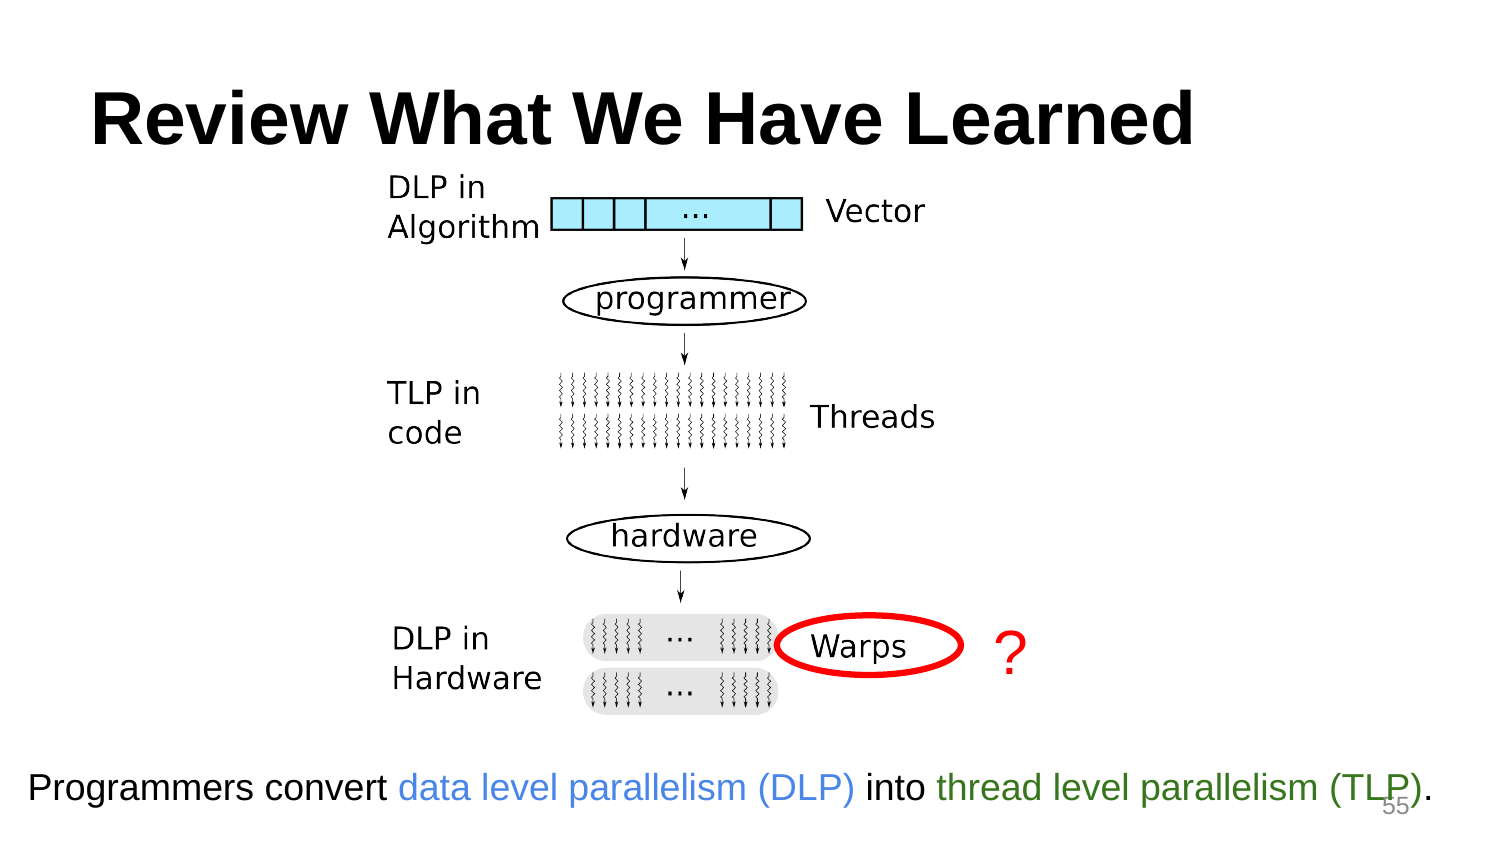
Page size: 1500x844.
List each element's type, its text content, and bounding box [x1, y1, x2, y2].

text_box ? [978, 596, 1104, 694]
picture [387, 174, 934, 715]
list Programmers convert data level parallelism (DLP) into thread level parallelism (TLP). [12, 747, 1486, 825]
title Review What We Have Learned [75, 33, 1425, 175]
slide_number 55 [1074, 782, 1425, 828]
text_box [938, 625, 962, 665]
